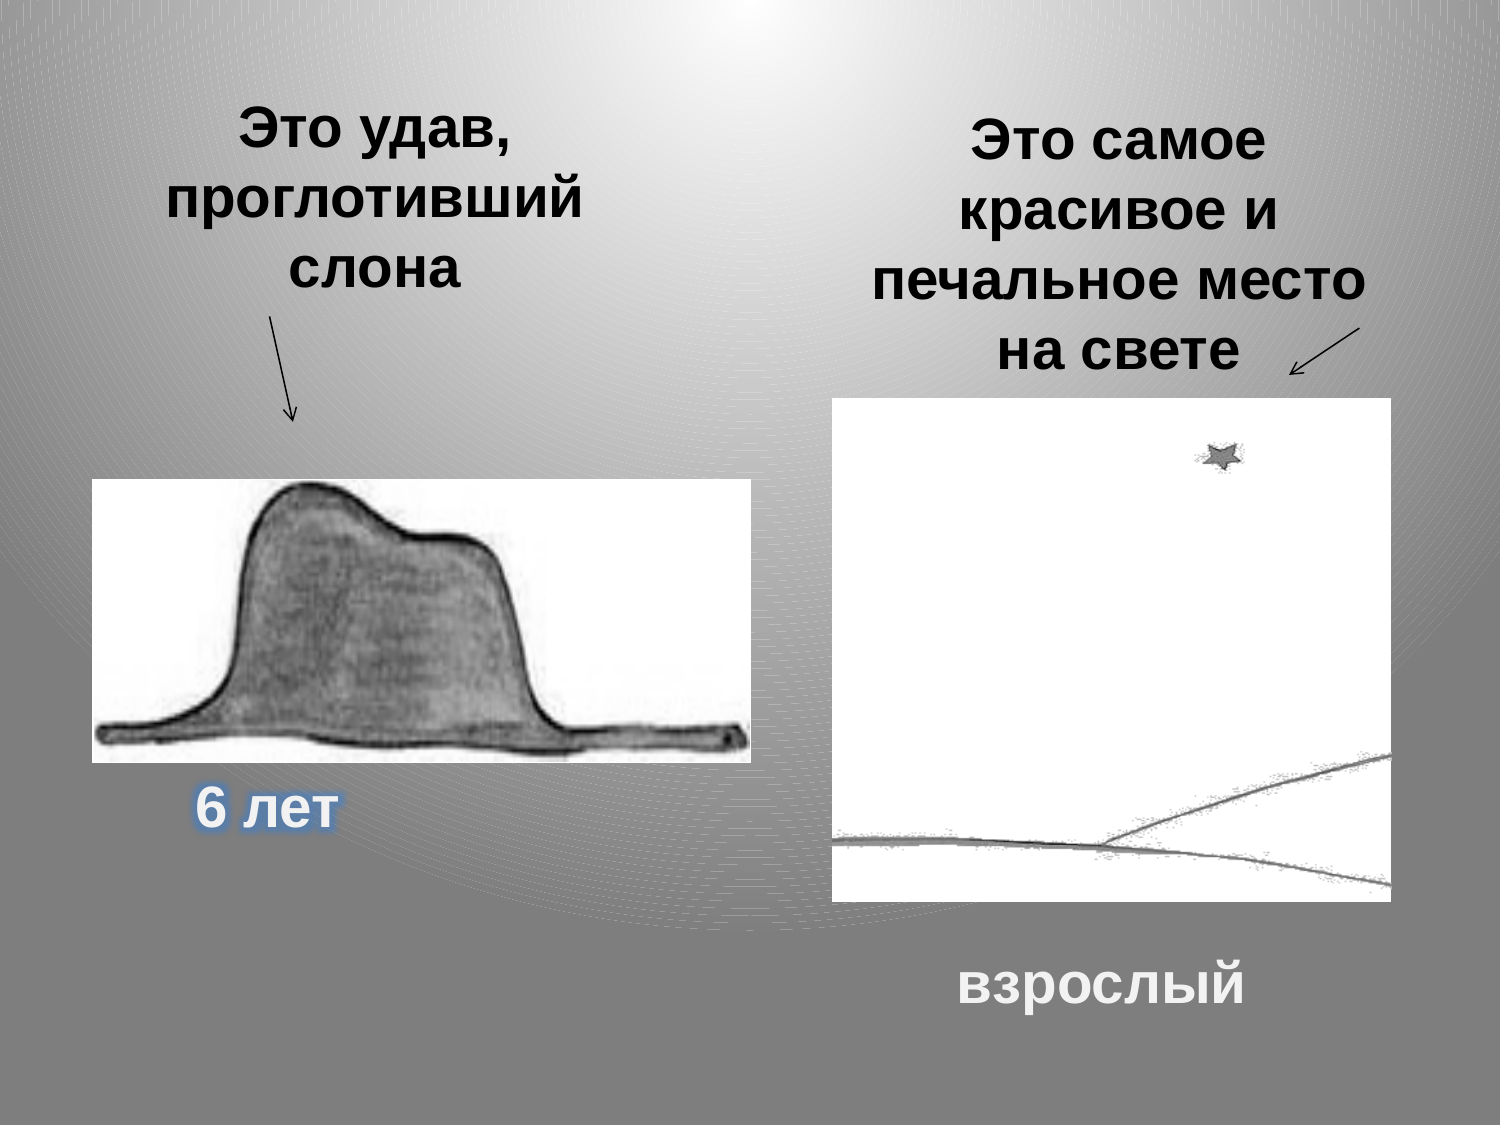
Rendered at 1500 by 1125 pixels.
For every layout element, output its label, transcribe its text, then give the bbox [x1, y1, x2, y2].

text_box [1288, 327, 1360, 376]
picture [831, 398, 1392, 903]
text_box Это удав, проглотивший слона [81, 82, 668, 307]
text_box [228, 357, 335, 382]
text_box 6 лет [164, 769, 364, 847]
text_box взрослый [925, 937, 1266, 1023]
picture [93, 480, 751, 762]
text_box Это самое красивое и печальное место на свете [820, 93, 1418, 389]
